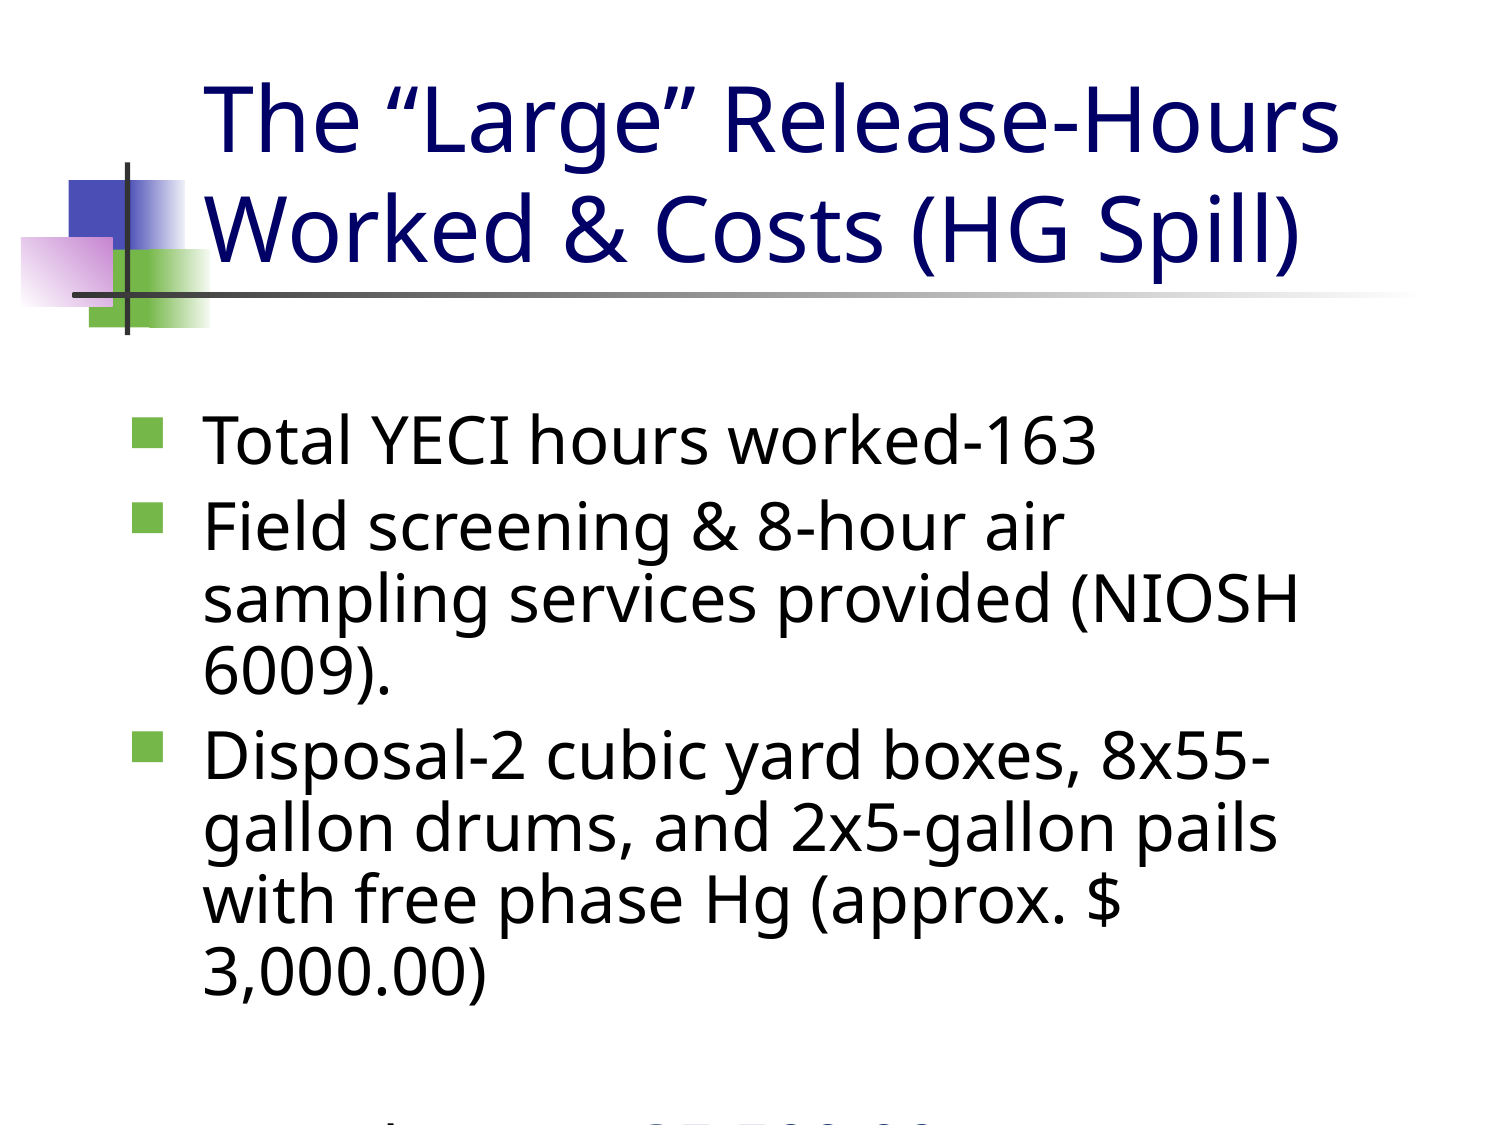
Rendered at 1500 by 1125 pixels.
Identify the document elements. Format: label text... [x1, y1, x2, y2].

title The “Large” Release-Hours Worked & Costs (HG Spill) [188, 101, 1468, 289]
list Total YECI hours worked-163 Field screening & 8-hour air sampling services provided (NIOSH 6009). Disposal-2 cubic yard boxes, 8x55-gallon drums, and 2x5-gallon pails with free phase Hg (approx. $ 3,000.00) Total Cost $ 25,500.00 [112, 399, 1388, 1075]
